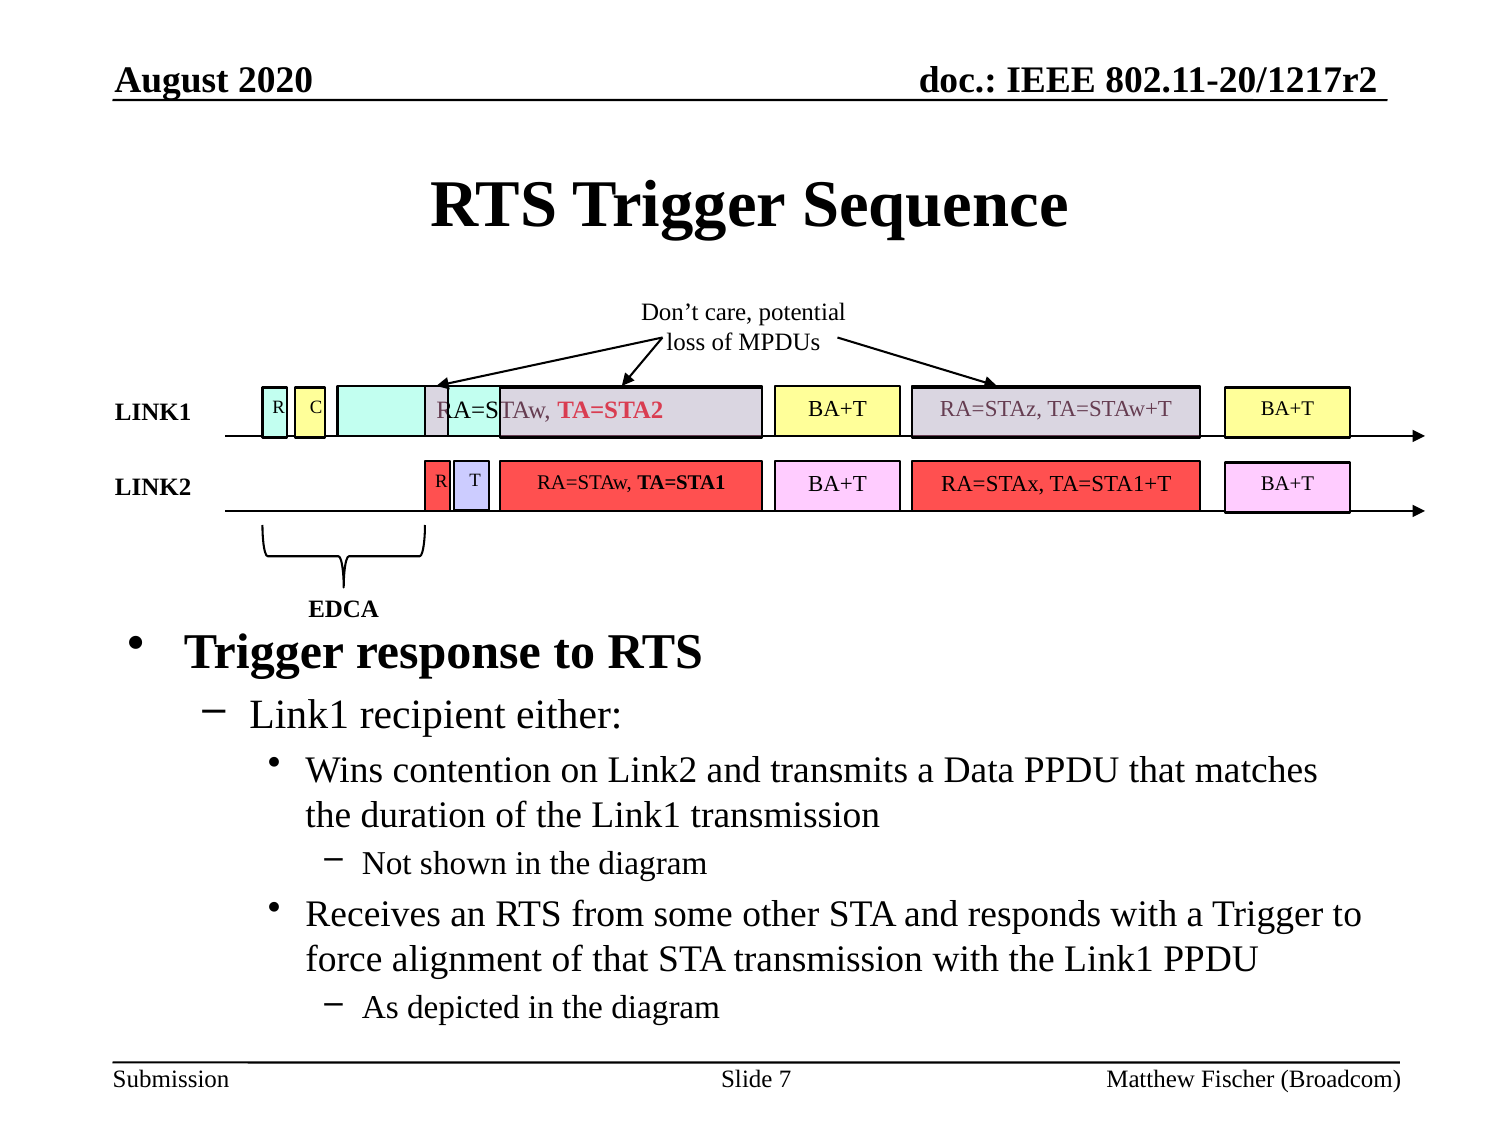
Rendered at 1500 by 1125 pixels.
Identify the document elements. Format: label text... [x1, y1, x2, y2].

text_box LINK2 [99, 462, 238, 513]
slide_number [114, 54, 316, 101]
text_box BA+T [1224, 462, 1350, 510]
text_box BA+T [774, 385, 900, 435]
title RTS Trigger Sequence [112, 112, 1388, 288]
text_box C [295, 387, 325, 435]
footer Matthew Fischer (Broadcom) [1102, 1061, 1402, 1093]
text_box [435, 337, 619, 387]
text_box Don’t care, potential loss of MPDUs [624, 287, 863, 338]
text_box T [454, 460, 489, 510]
text_box [424, 385, 448, 435]
text_box RA=STAw, TA=STA1 [500, 460, 763, 510]
list Trigger response to RTS Link1 recipient either: Wins contention on Link2 and transmits a Data PPDU that matches the duration of the Link1 transmission Not shown in the diagram Receives an RTS from some other STA and responds with a Trigger to force alignment of that STA transmission with the Link1 PPDU As depicted in the diagram [112, 611, 1388, 1002]
text_box R [262, 387, 288, 435]
text_box BA+T [1224, 387, 1350, 435]
text_box [912, 387, 1200, 435]
text_box [262, 525, 425, 584]
slide_number Slide 7 [712, 1061, 800, 1093]
text_box RA=STAw, TA=STA2 [337, 385, 424, 435]
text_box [837, 337, 998, 387]
text_box R [425, 460, 450, 510]
text_box RA=STAx, TA=STA1+T [912, 460, 1200, 510]
text_box BA+T [774, 460, 900, 510]
text_box RA=STAw, TA=STA2 [448, 394, 500, 435]
text_box [500, 387, 763, 435]
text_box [621, 337, 663, 387]
text_box LINK1 [99, 387, 238, 438]
text_box EDCA [271, 584, 416, 638]
